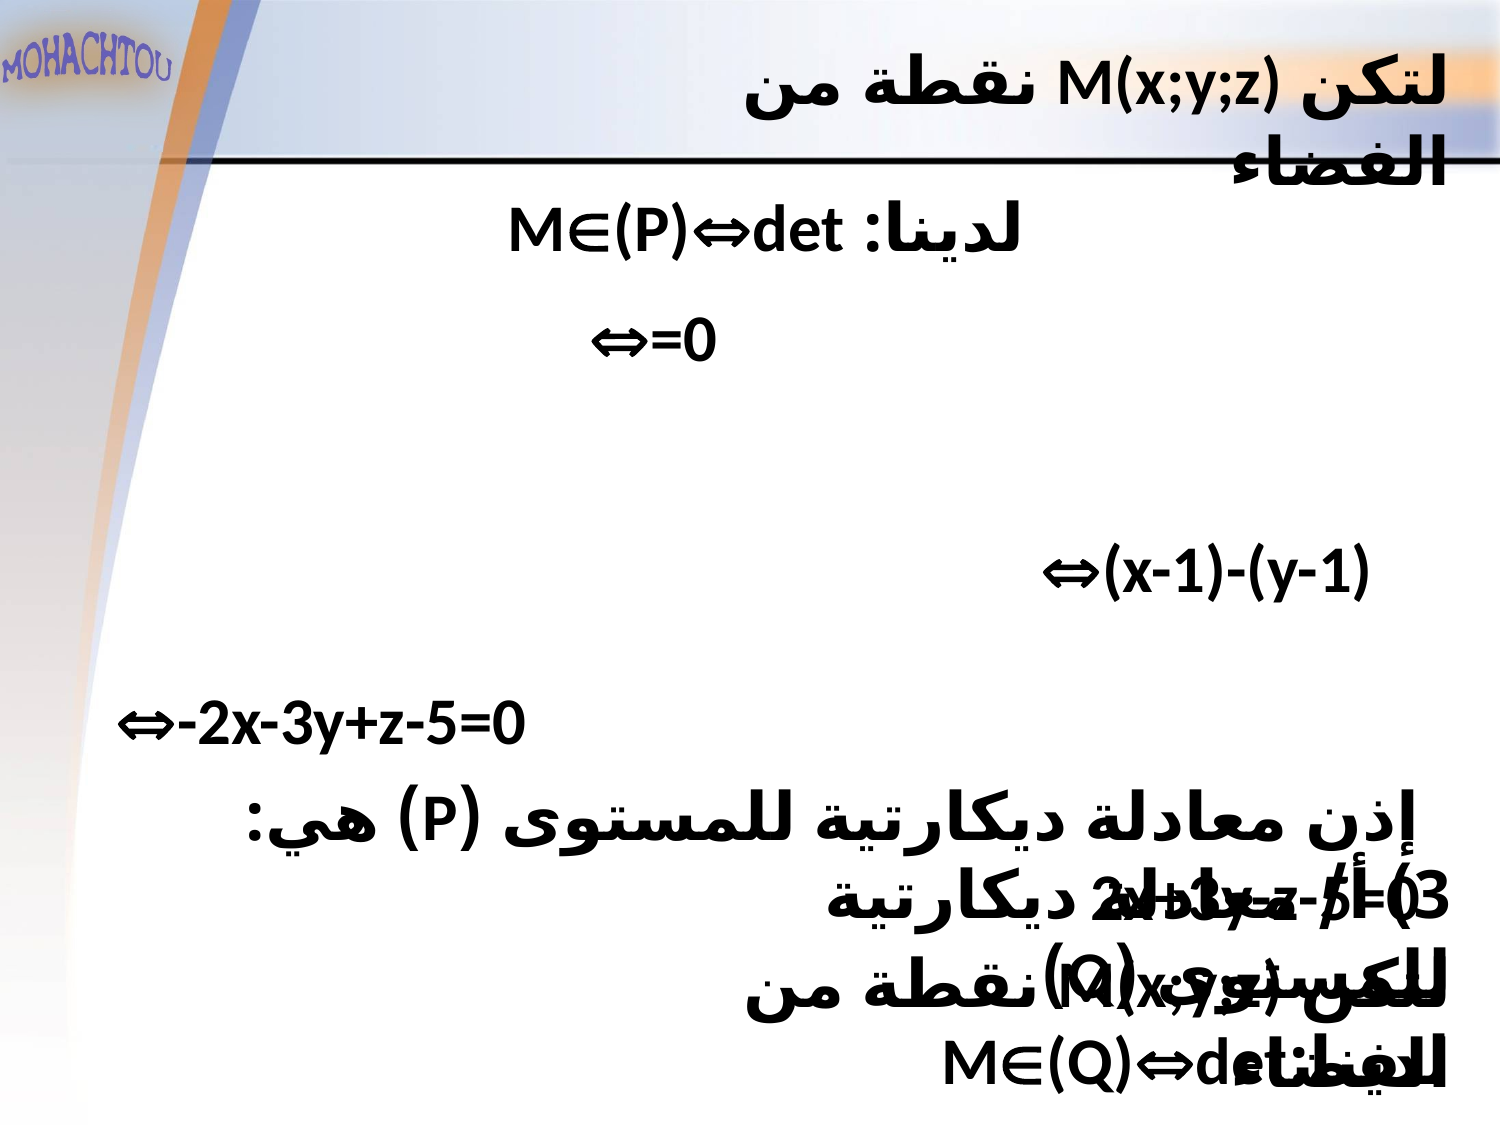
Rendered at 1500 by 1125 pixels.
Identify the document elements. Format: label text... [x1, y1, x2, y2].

text_box 3) أ/ معادلة ديكارتية للمستوى (Q) [608, 844, 1467, 933]
picture [0, 0, 1500, 1125]
text_box إذن معادلة ديكارتية للمستوى (P) هي: 2x+3y-z-5=0 [76, 766, 1436, 941]
text_box -2x-3y+z-5=0 [100, 670, 594, 765]
text_box لتكن M(x;y;z) نقطة من الفضاء [573, 30, 1466, 206]
text_box لتكن M(x;y;z) نقطة من الفضاء [608, 933, 1467, 1108]
